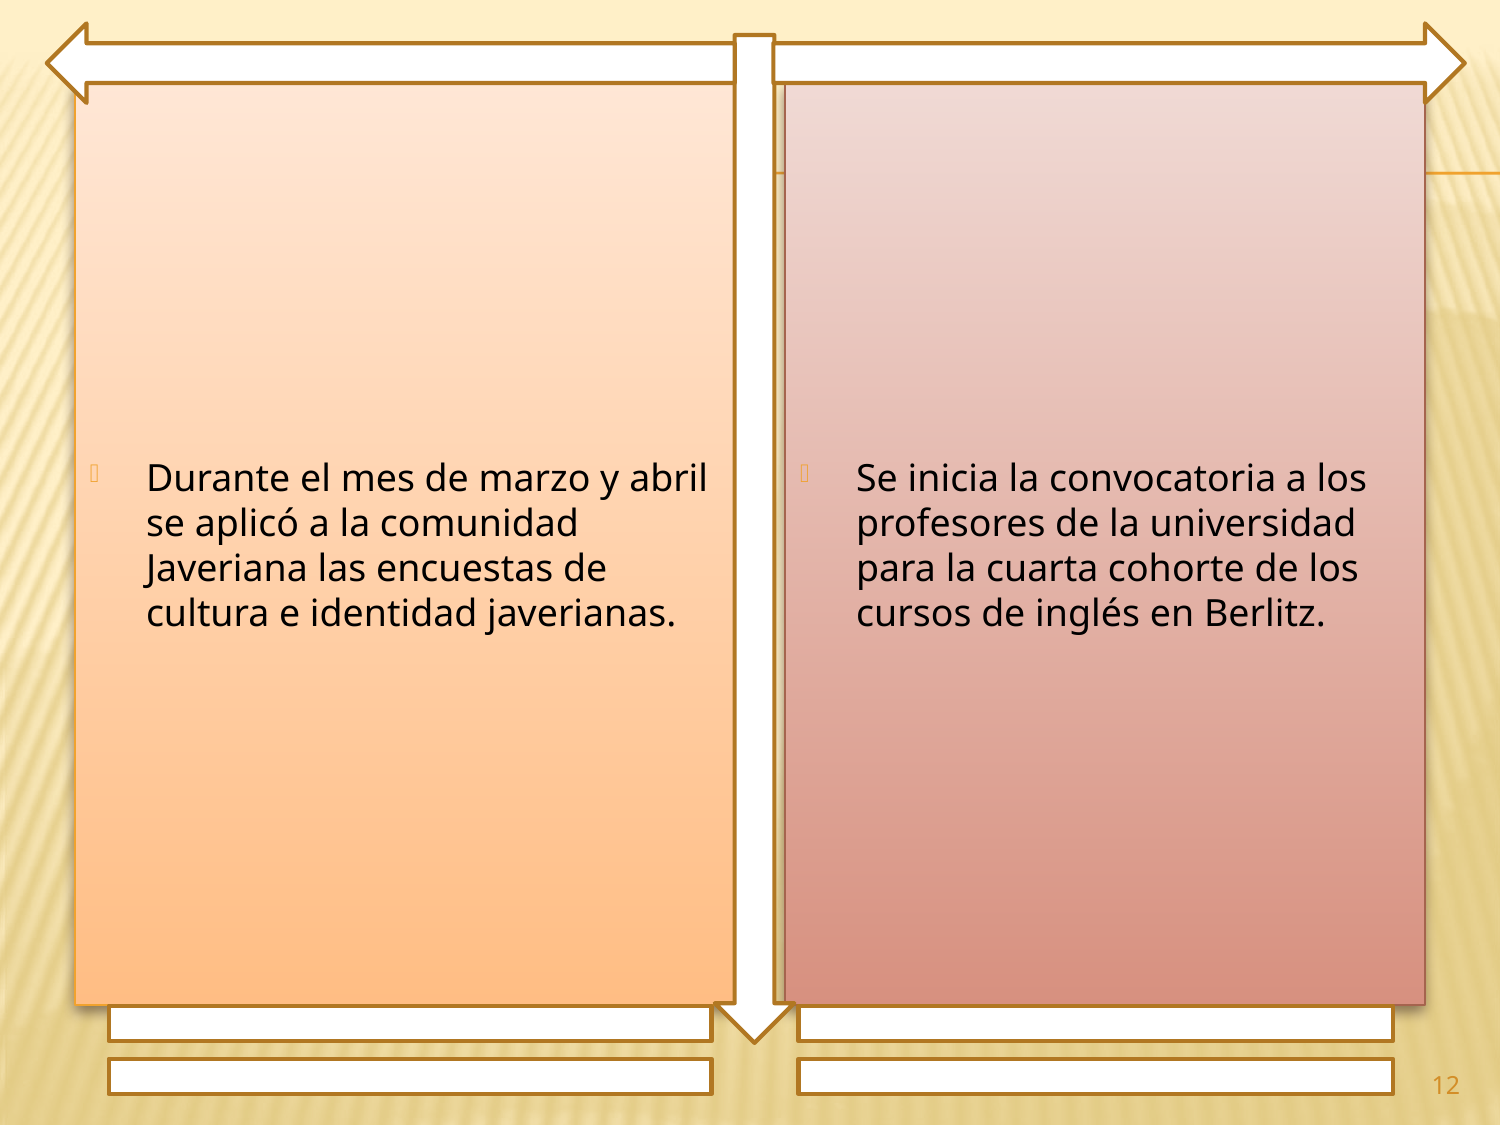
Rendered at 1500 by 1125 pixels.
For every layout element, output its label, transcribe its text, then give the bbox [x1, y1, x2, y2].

text_box [796, 1004, 1395, 1043]
text_box [107, 1004, 714, 1043]
slide_number 12 [1350, 1062, 1475, 1103]
text_box [712, 32, 797, 1046]
text_box [771, 21, 1467, 105]
list Se inicia la convocatoria a los profesores de la universidad para la cuarta cohorte de los cursos de inglés en Berlitz. [784, 86, 1426, 1006]
text_box [44, 21, 737, 105]
text_box [107, 1057, 714, 1096]
list Durante el mes de marzo y abril se aplicó a la comunidad Javeriana las encuestas de cultura e identidad javerianas. [74, 86, 732, 1006]
text_box [796, 1057, 1395, 1096]
